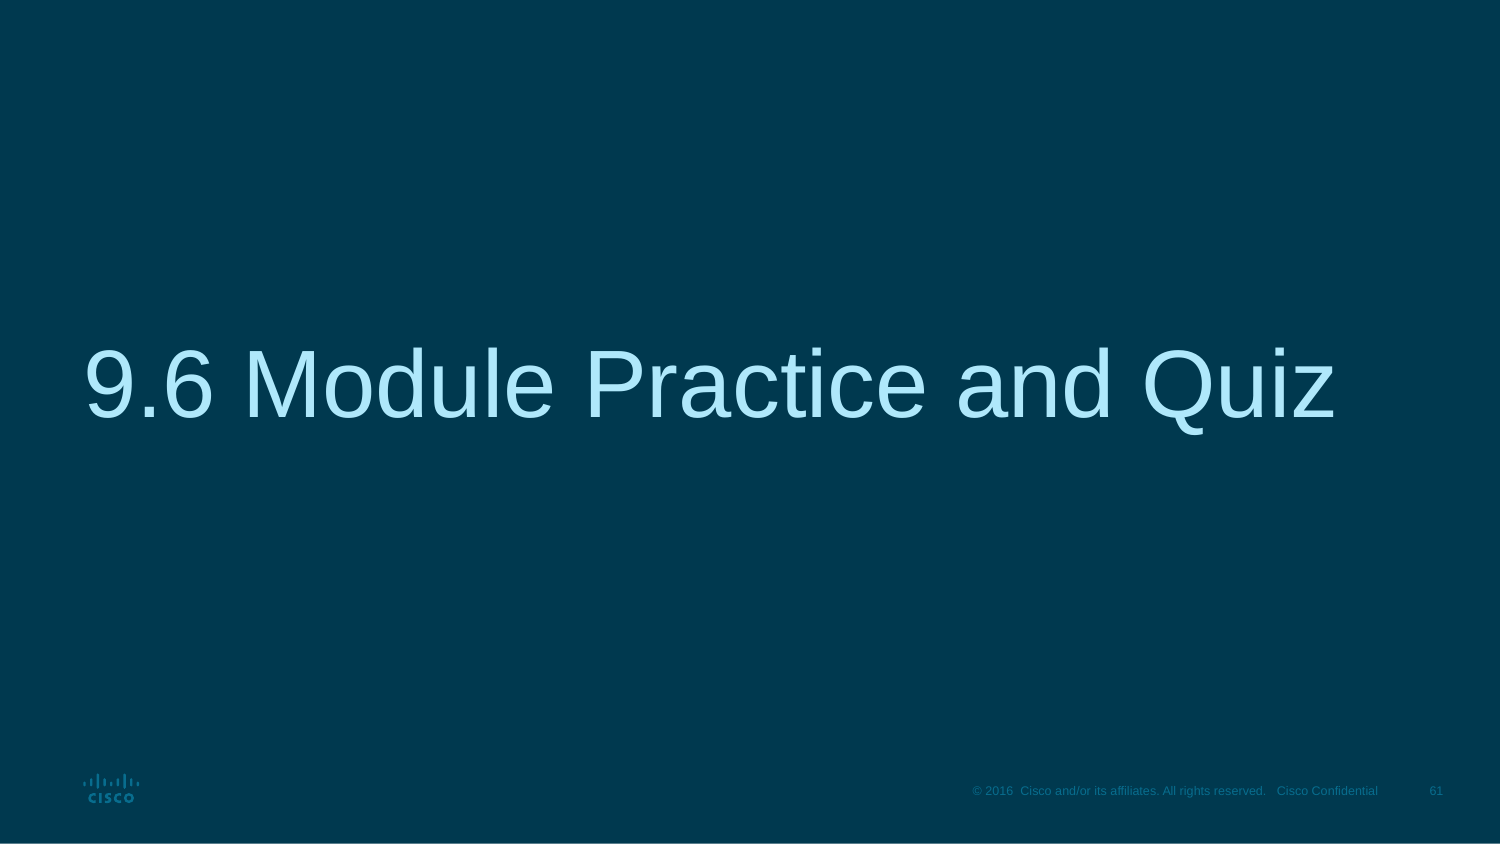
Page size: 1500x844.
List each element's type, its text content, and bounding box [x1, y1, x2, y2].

title 9.6 Module Practice and Quiz [68, 286, 1427, 446]
